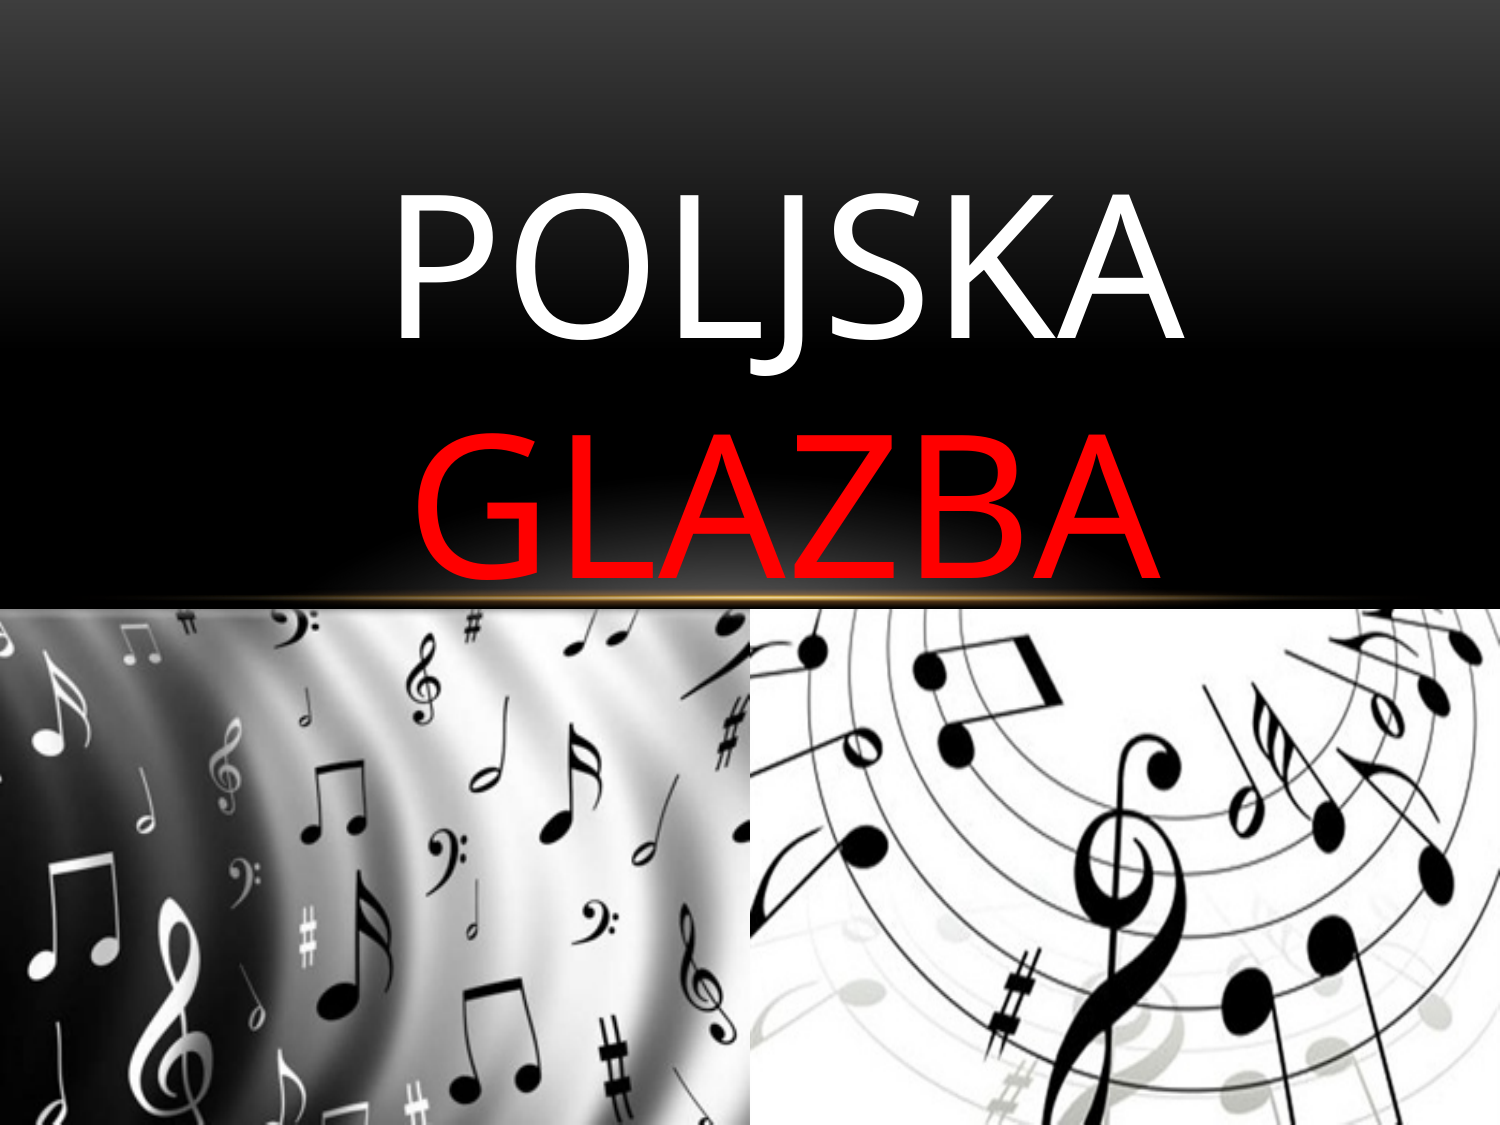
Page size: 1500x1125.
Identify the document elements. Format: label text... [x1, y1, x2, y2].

title Poljska glazba [147, 172, 1423, 609]
picture [0, 0, 1500, 1125]
